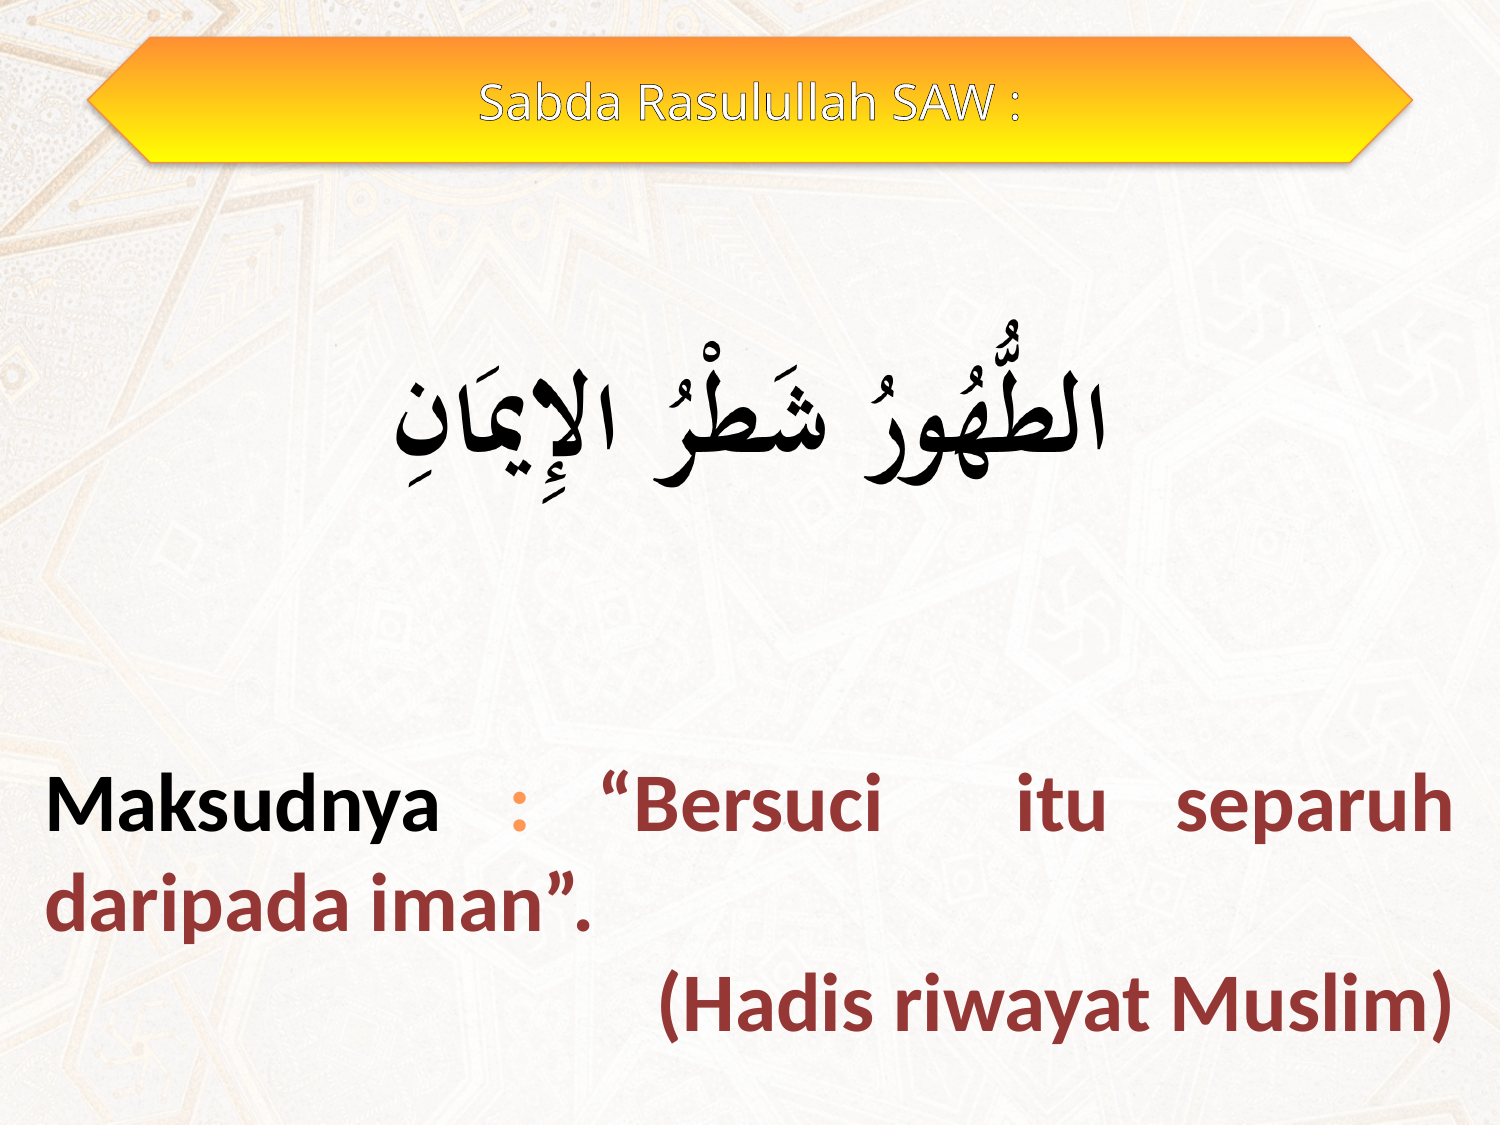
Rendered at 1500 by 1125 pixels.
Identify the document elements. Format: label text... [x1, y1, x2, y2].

picture [87, 274, 1413, 599]
text_box Maksudnya : “Bersuci itu separuh daripada iman”. (Hadis riwayat Muslim) [29, 740, 1471, 1056]
text_box Sabda Rasulullah SAW : [86, 36, 1414, 164]
